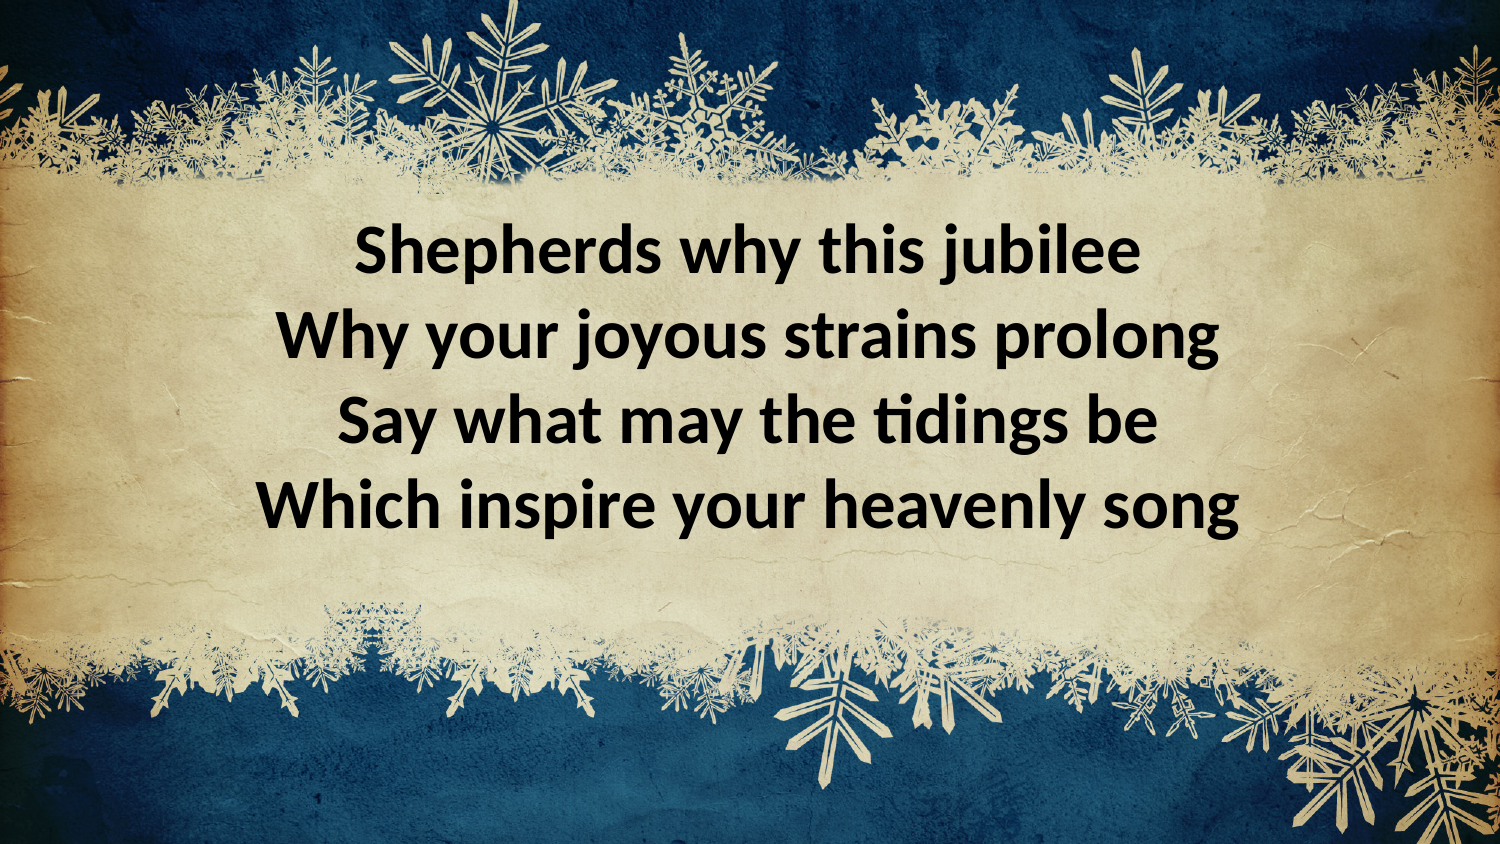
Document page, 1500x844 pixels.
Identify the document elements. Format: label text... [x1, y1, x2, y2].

picture [0, 0, 1500, 844]
text_box Shepherds why this jubilee Why your joyous strains prolong Say what may the tidings be Which inspire your heavenly song [52, 195, 1446, 586]
